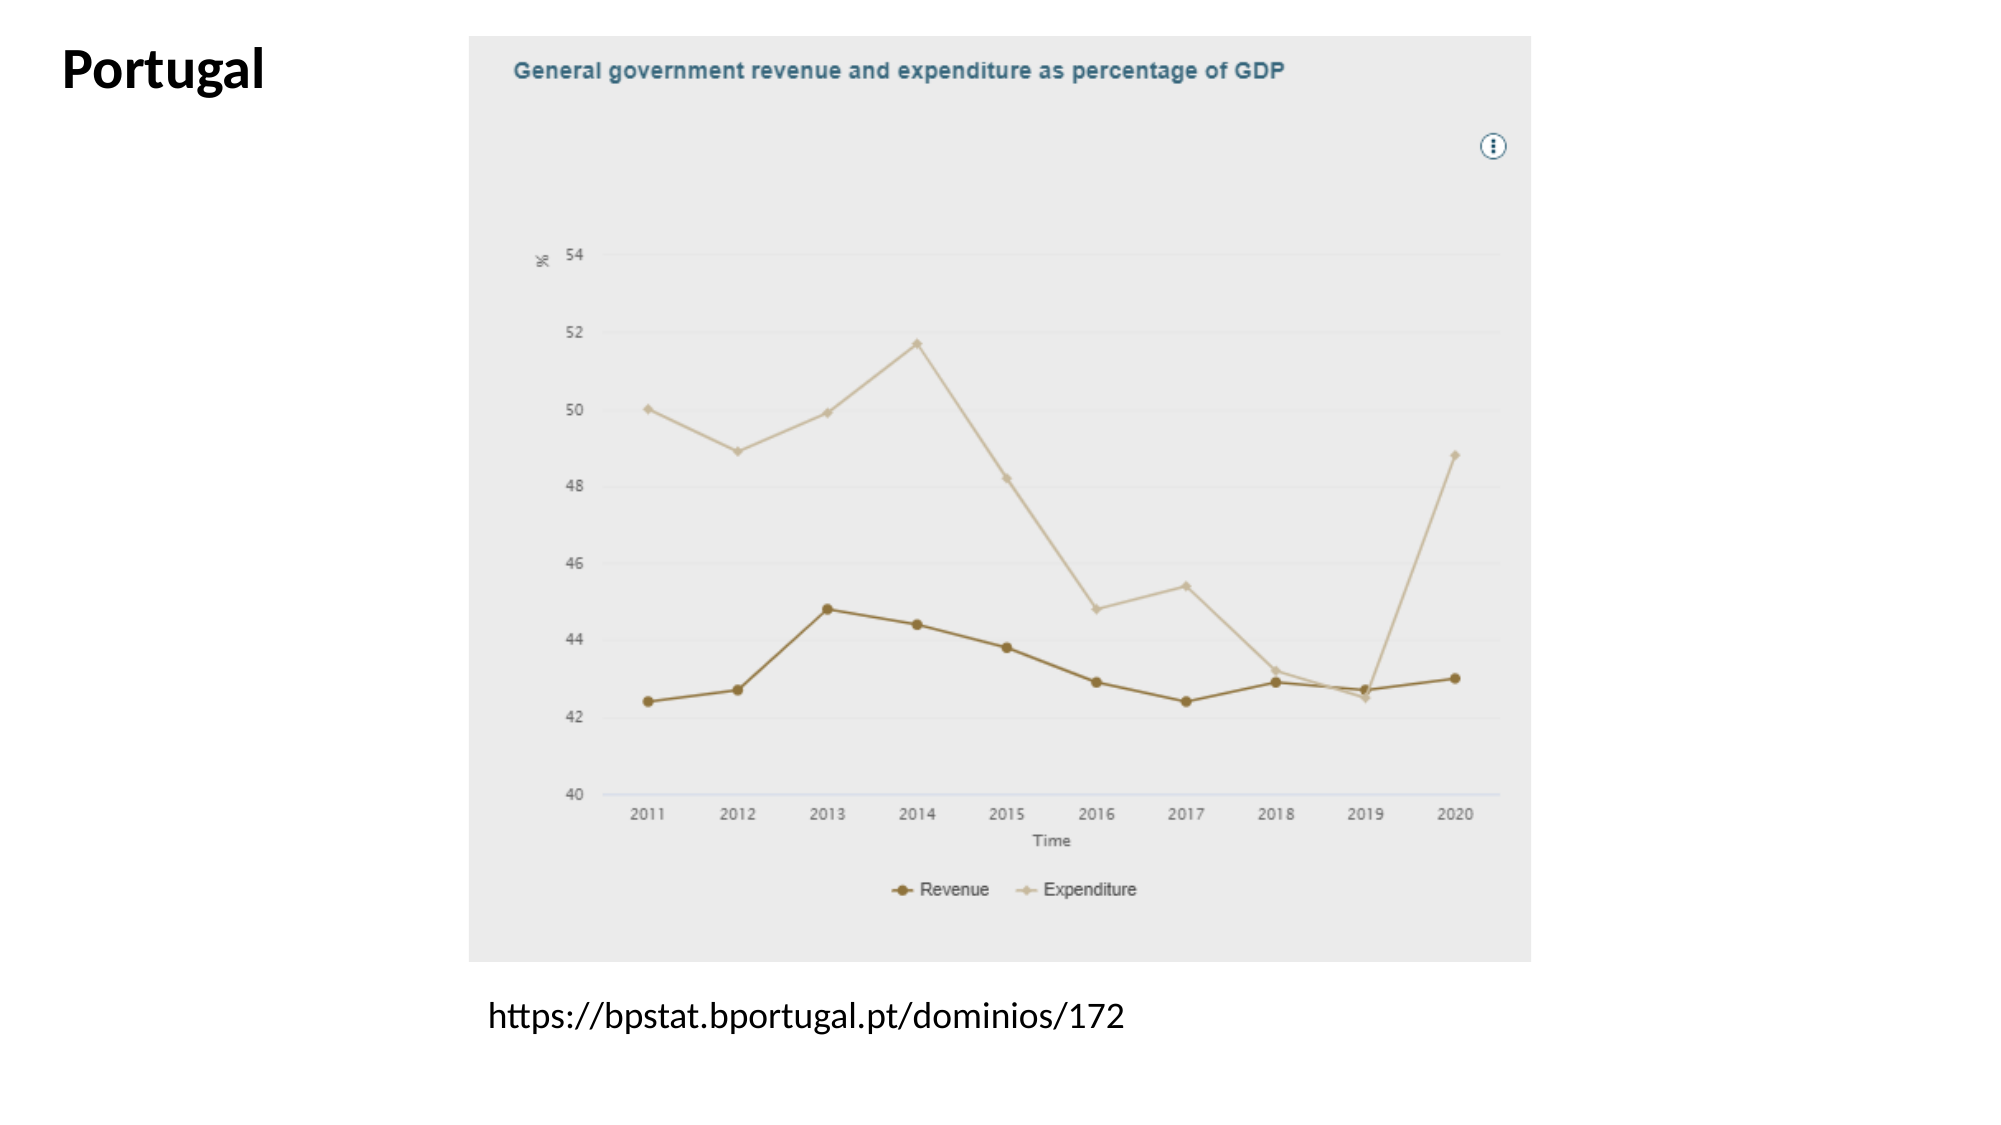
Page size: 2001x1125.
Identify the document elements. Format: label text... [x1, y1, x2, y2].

picture [468, 36, 1532, 962]
text_box https://bpstat.bportugal.pt/dominios/172 [473, 983, 1141, 1044]
text_box Portugal [48, 23, 281, 108]
